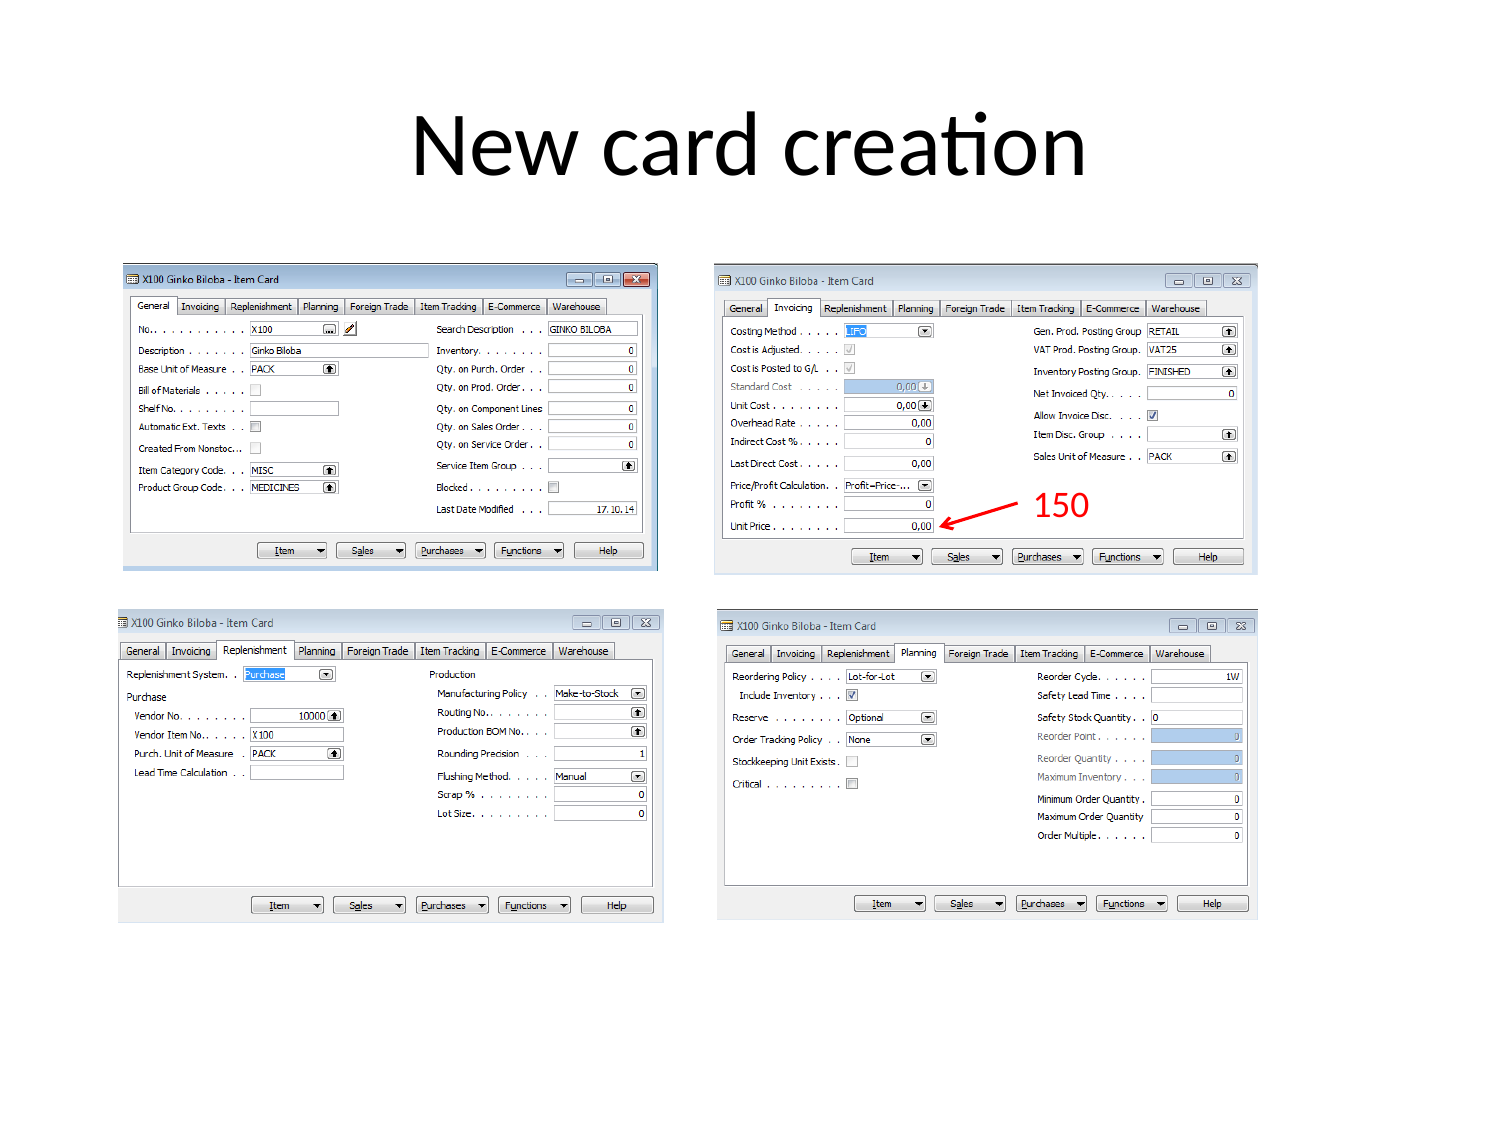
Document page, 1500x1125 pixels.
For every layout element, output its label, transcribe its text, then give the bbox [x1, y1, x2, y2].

title New card creation [75, 45, 1425, 233]
picture [714, 263, 1259, 575]
picture [118, 609, 664, 923]
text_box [938, 503, 1018, 528]
picture [717, 609, 1259, 920]
picture [123, 263, 659, 571]
